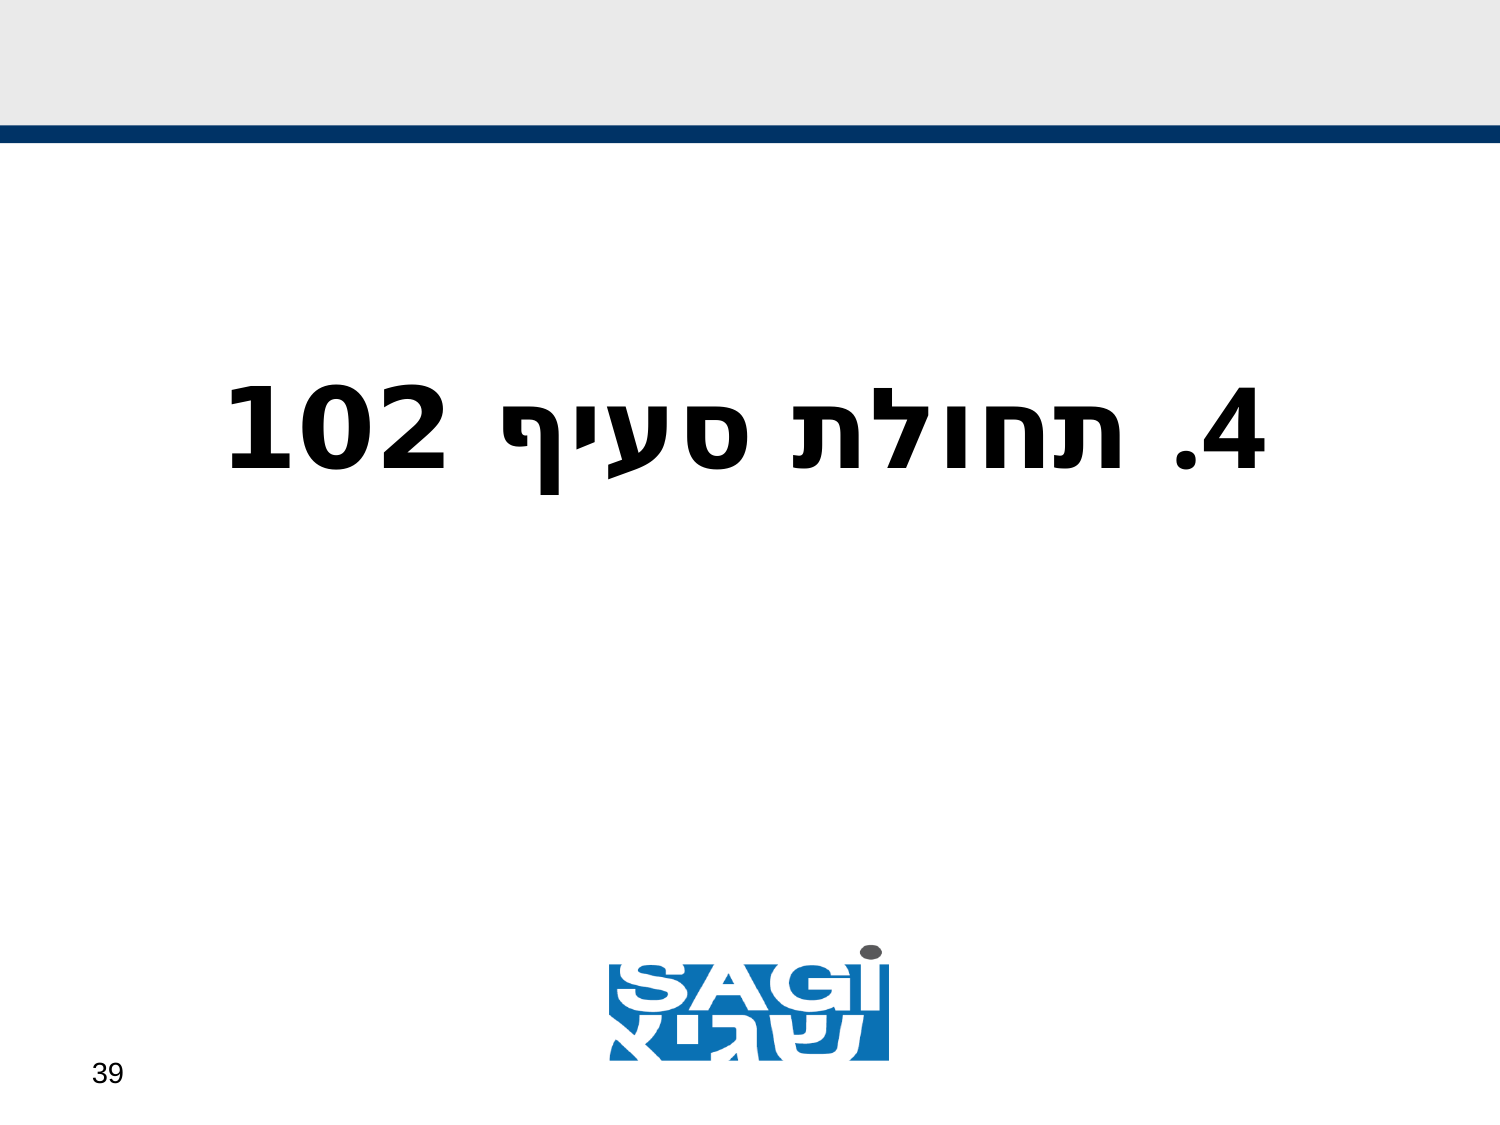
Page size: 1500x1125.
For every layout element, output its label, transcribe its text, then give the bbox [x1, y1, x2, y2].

list תחולת סעיף 102 [75, 137, 1425, 946]
picture [596, 946, 904, 1063]
slide_number 39 [76, 1046, 428, 1125]
